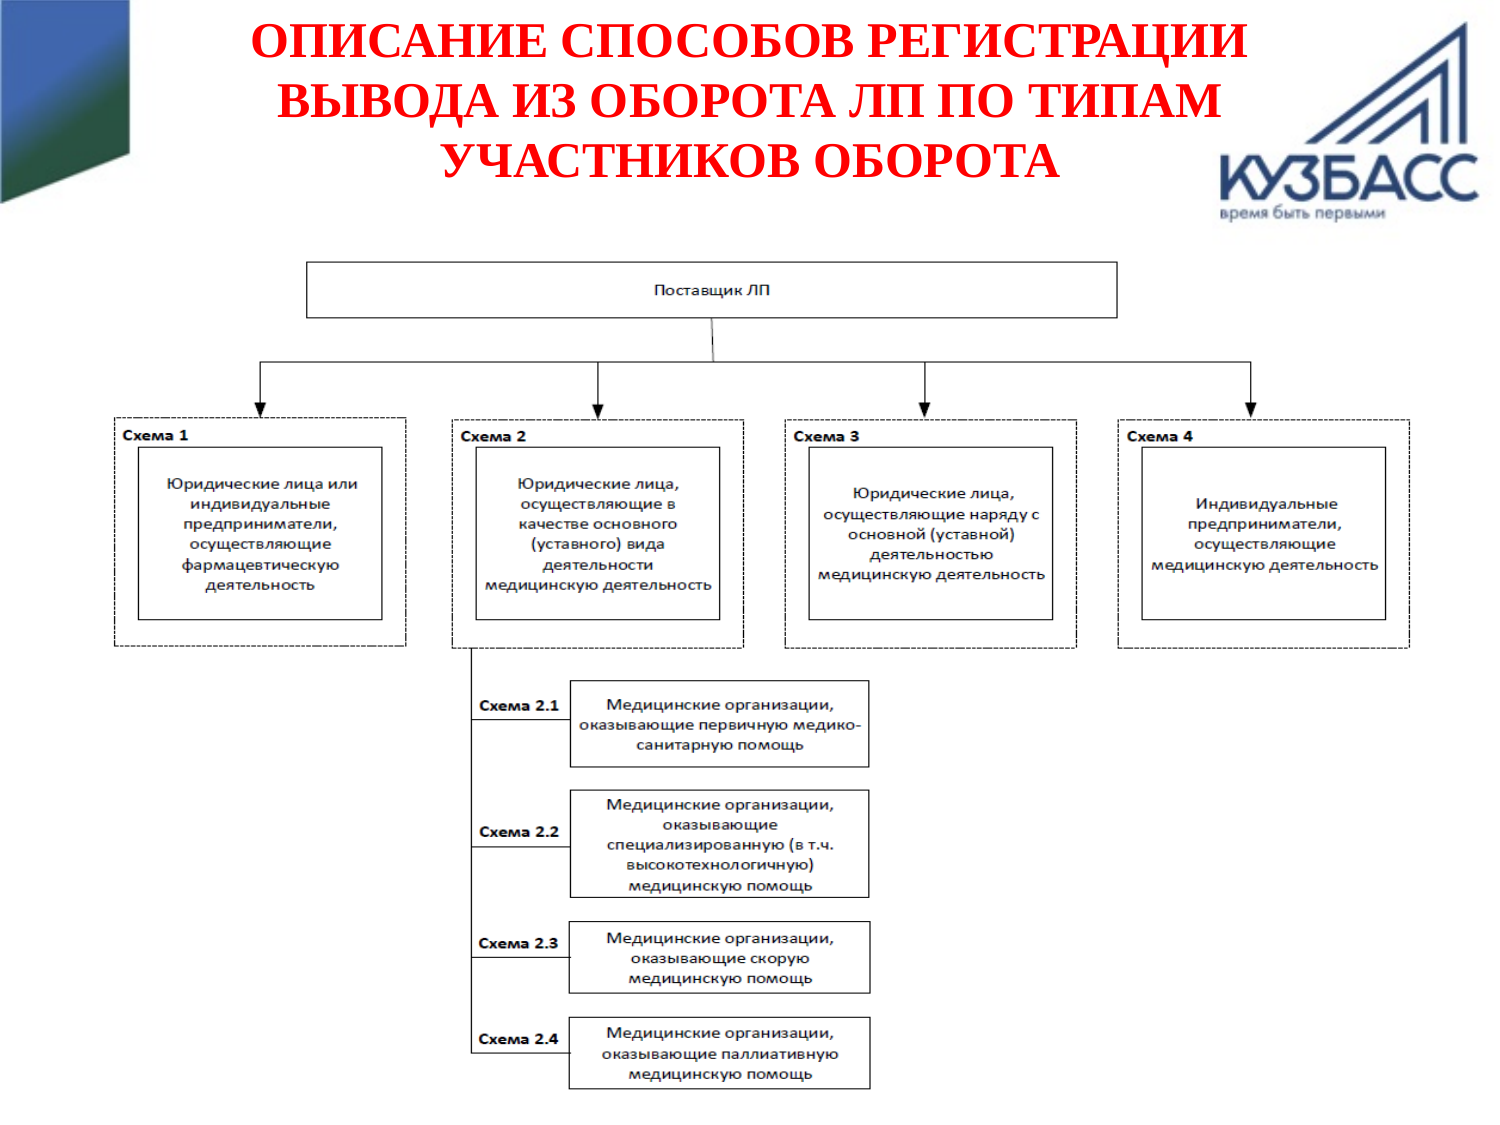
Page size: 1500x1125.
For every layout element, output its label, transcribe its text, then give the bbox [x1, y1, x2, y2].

picture [0, 0, 1500, 1125]
text_box Описание способов регистрации вывода из оборота ЛП по типам участников оборота [128, 0, 1372, 195]
